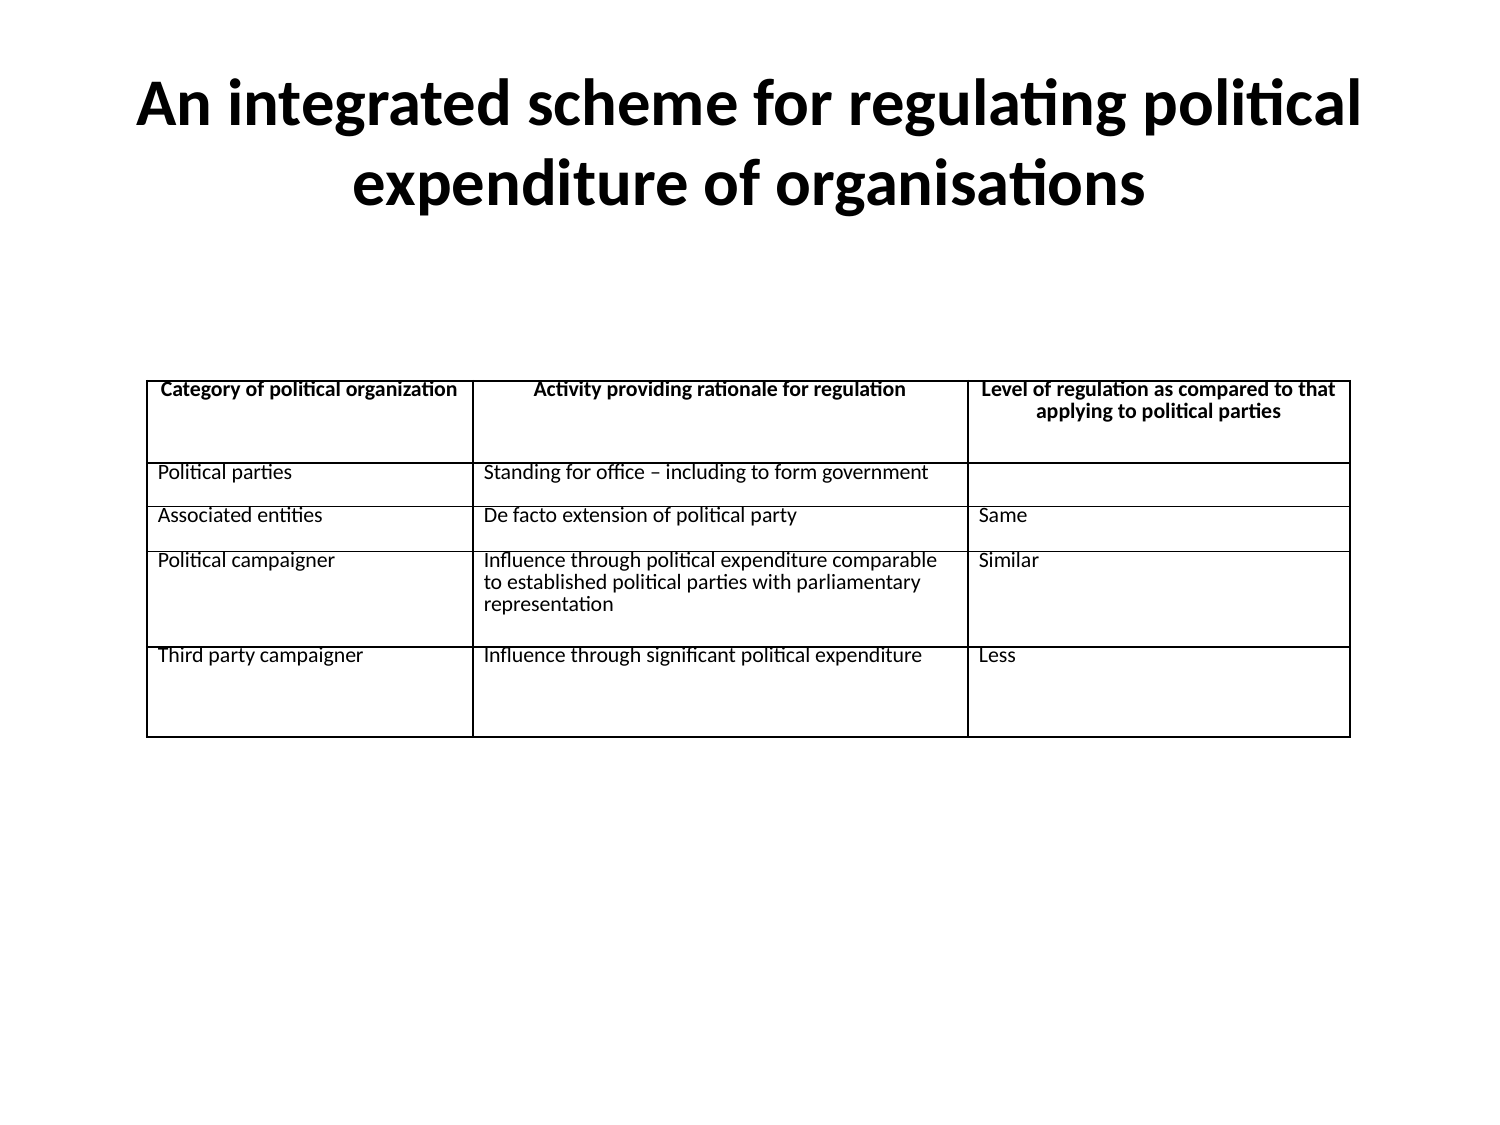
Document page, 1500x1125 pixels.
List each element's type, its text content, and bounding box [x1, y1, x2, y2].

table_cell Similar [969, 552, 1349, 646]
table_cell Influence through significant political expenditure [474, 648, 967, 736]
title An integrated scheme for regulating political expenditure of organisations [75, 45, 1425, 233]
table_cell Standing for office – including to form government [474, 464, 967, 506]
table_header Level of regulation as compared to that applying to political parties [969, 382, 1349, 462]
table_cell Less [969, 648, 1349, 736]
table_cell Third party campaigner [148, 648, 472, 736]
table_cell Political parties [148, 464, 472, 506]
table_header Category of political organization [148, 382, 472, 462]
table_cell Political campaigner [148, 552, 472, 646]
table_header Activity providing rationale for regulation [474, 382, 967, 462]
table_cell De facto extension of political party [474, 507, 967, 551]
table_cell [969, 464, 1349, 506]
table_cell Associated entities [148, 507, 472, 551]
table_cell Same [969, 507, 1349, 551]
table_cell Influence through political expenditure comparable to established political parties with parliamentary representation [474, 552, 967, 646]
